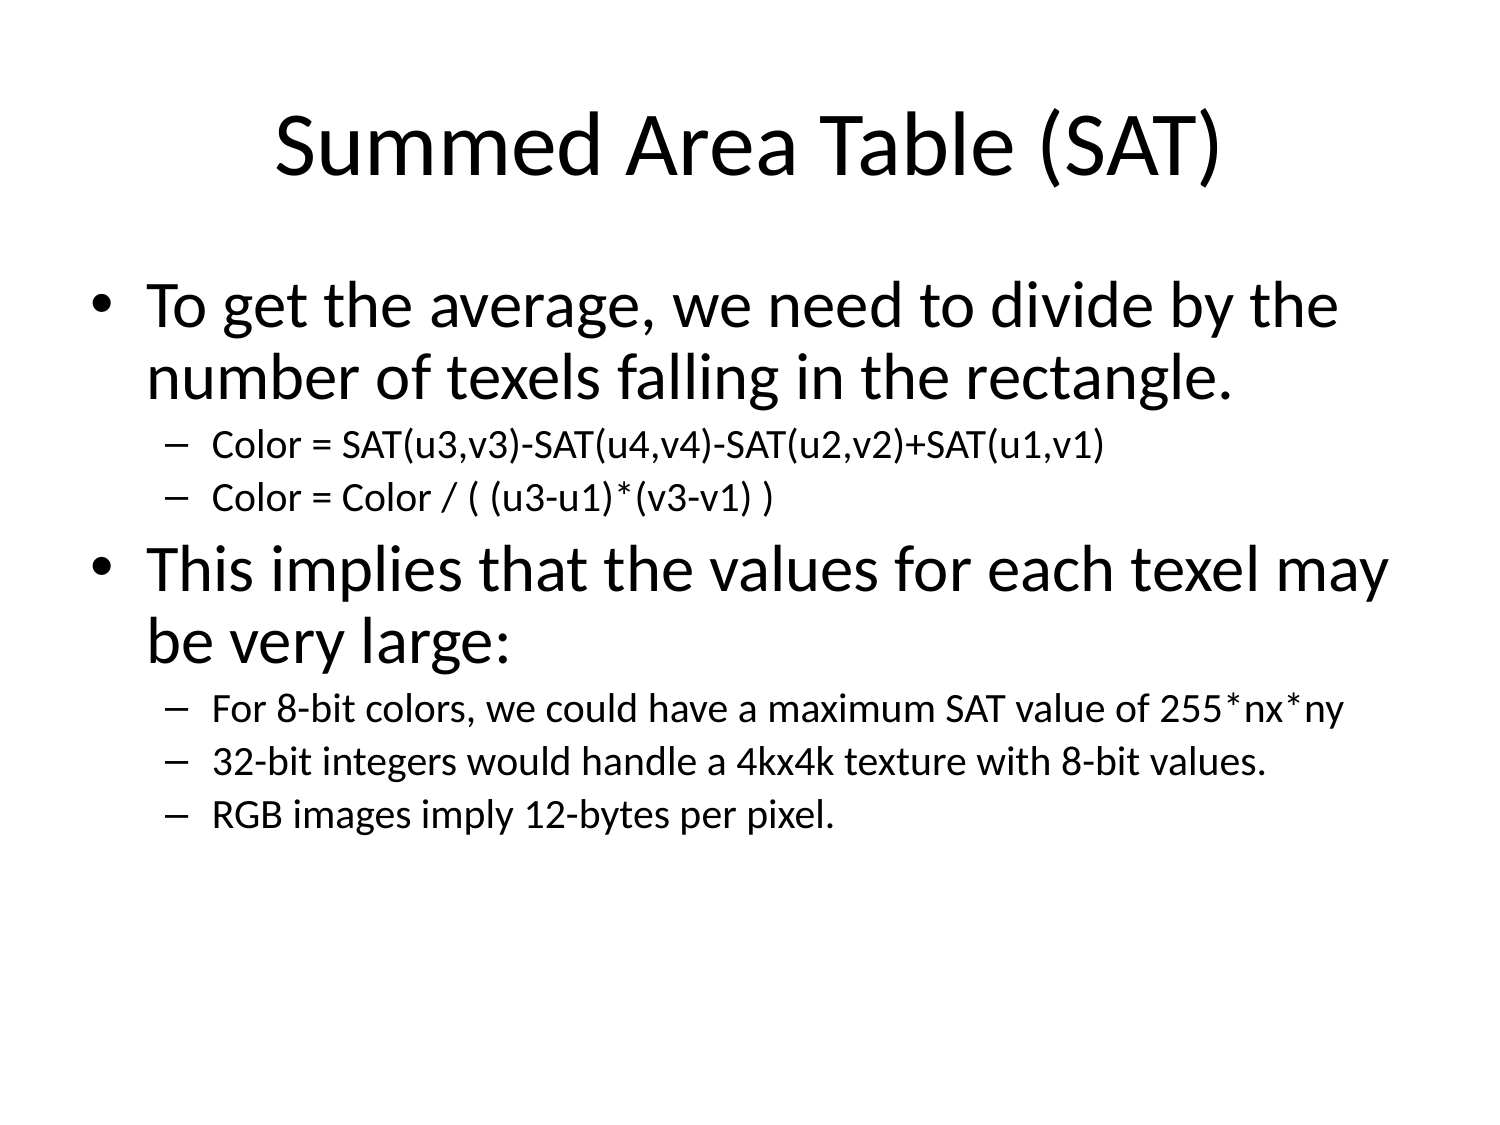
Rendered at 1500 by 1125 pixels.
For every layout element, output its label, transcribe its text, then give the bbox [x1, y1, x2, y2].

list To get the average, we need to divide by the number of texels falling in the rectangle. Color = SAT(u3,v3)-SAT(u4,v4)-SAT(u2,v2)+SAT(u1,v1) Color = Color / ( (u3-u1)*(v3-v1) ) This implies that the values for each texel may be very large: For 8-bit colors, we could have a maximum SAT value of 255*nx*ny 32-bit integers would handle a 4kx4k texture with 8-bit values. RGB images imply 12-bytes per pixel. [75, 262, 1425, 1005]
title Summed Area Table (SAT) [75, 45, 1425, 233]
